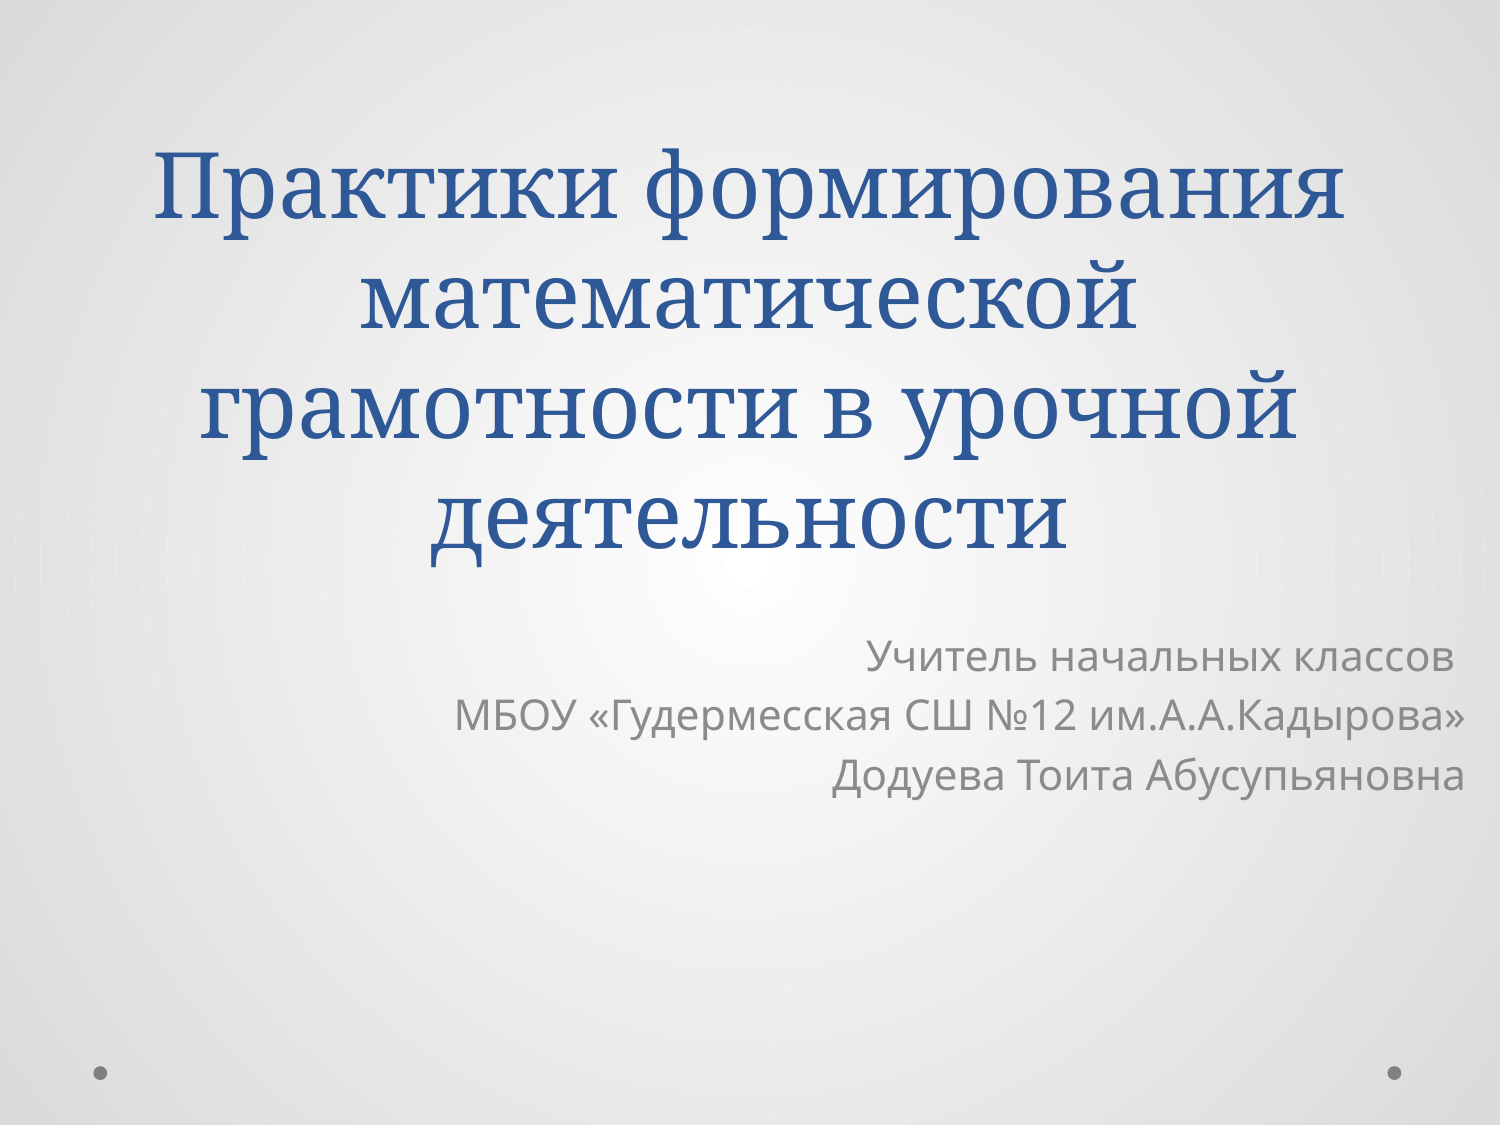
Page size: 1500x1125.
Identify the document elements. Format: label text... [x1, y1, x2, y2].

subtitle Учитель начальных классов МБОУ «Гудермесская СШ №12 им.А.А.Кадырова» Додуева Тоита Абусупьяновна [431, 621, 1481, 822]
title Практики формирования математической грамотности в урочной деятельности [112, 137, 1388, 575]
